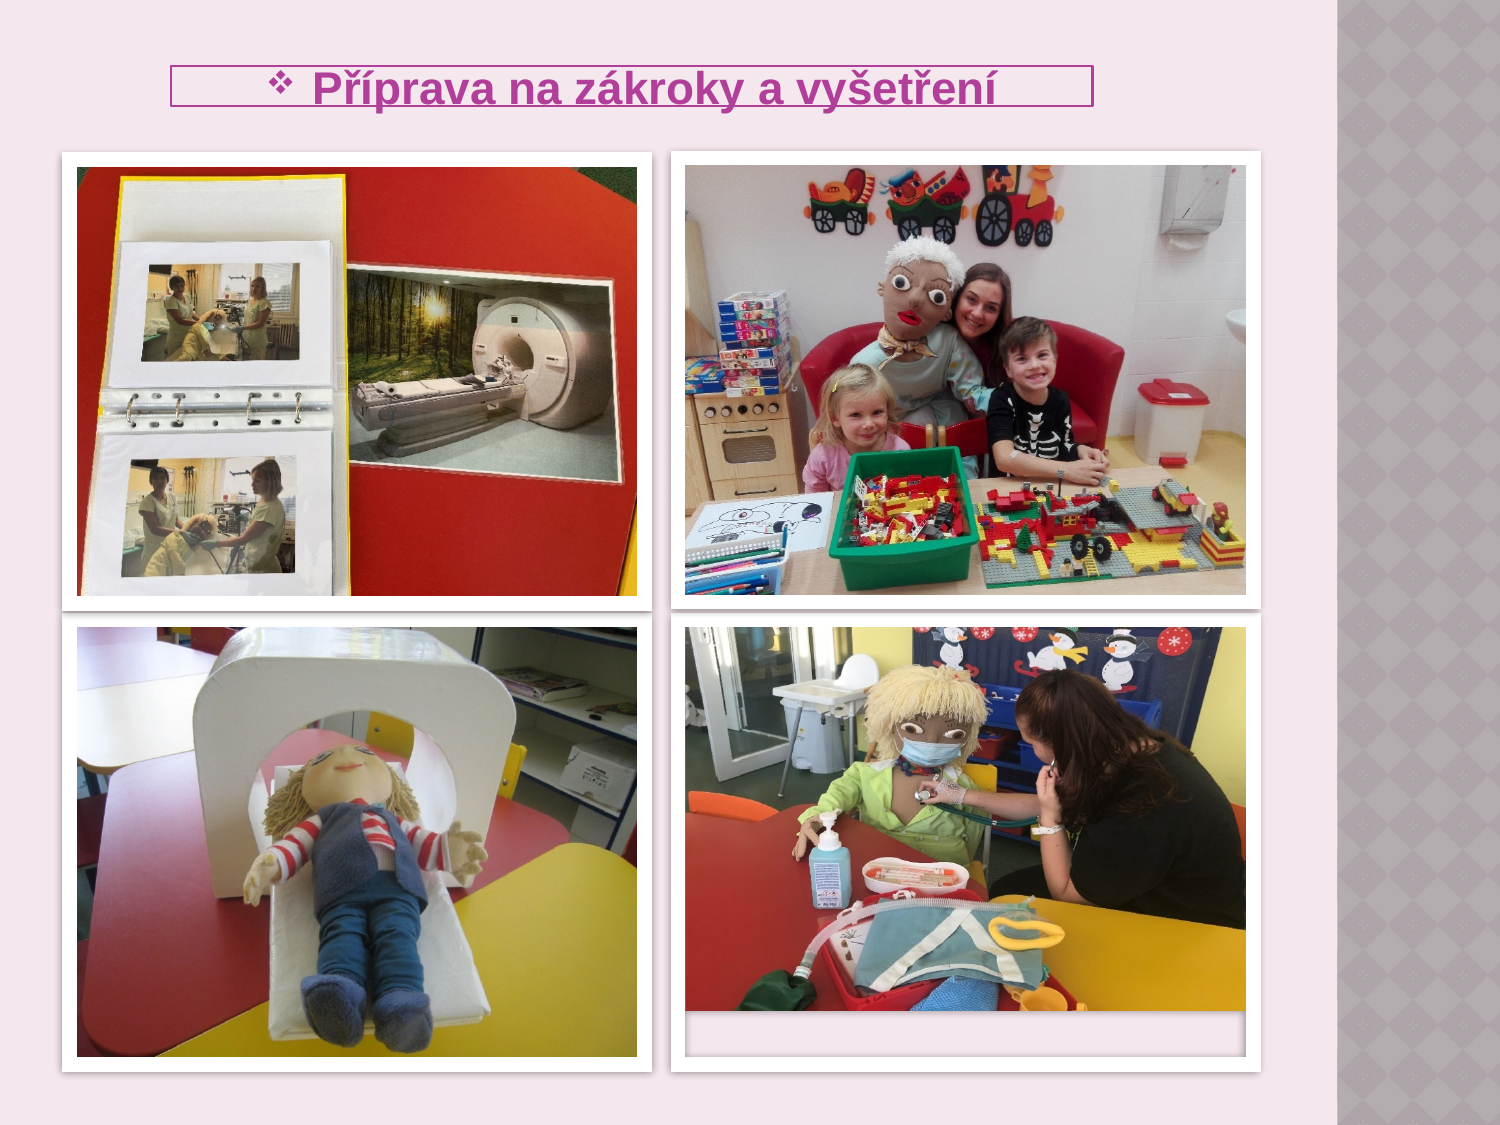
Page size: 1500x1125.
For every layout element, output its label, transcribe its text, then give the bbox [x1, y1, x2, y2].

picture [684, 626, 1247, 1058]
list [75, 626, 638, 1058]
list Příprava na zákroky a vyšetření [170, 65, 1094, 107]
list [75, 166, 638, 597]
picture [684, 164, 1247, 596]
